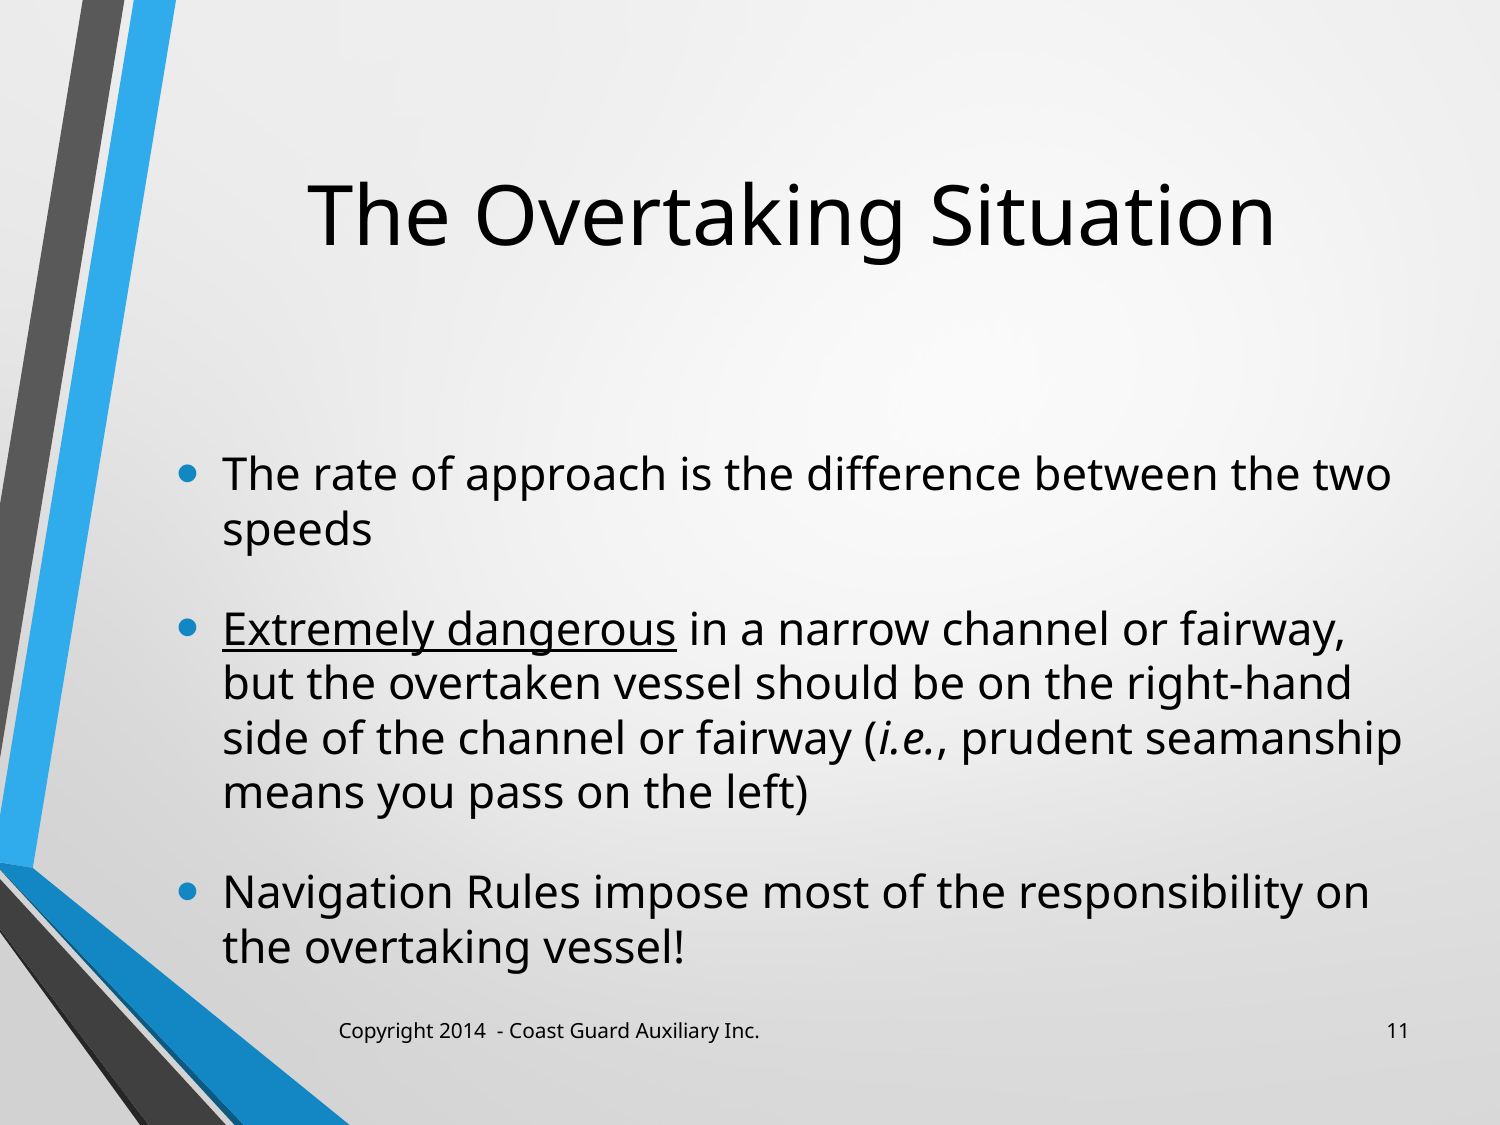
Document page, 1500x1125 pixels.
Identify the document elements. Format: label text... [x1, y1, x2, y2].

footer Copyright 2014 - Coast Guard Auxiliary Inc. [323, 1001, 1196, 1062]
slide_number 11 [1354, 1001, 1425, 1062]
list The rate of approach is the difference between the two speeds Extremely dangerous in a narrow channel or fairway, but the overtaken vessel should be on the right-hand side of the channel or fairway (i.e., prudent seamanship means you pass on the left) Navigation Rules impose most of the responsibility on the overtaking vessel! [161, 437, 1425, 985]
title The Overtaking Situation [161, 75, 1425, 350]
